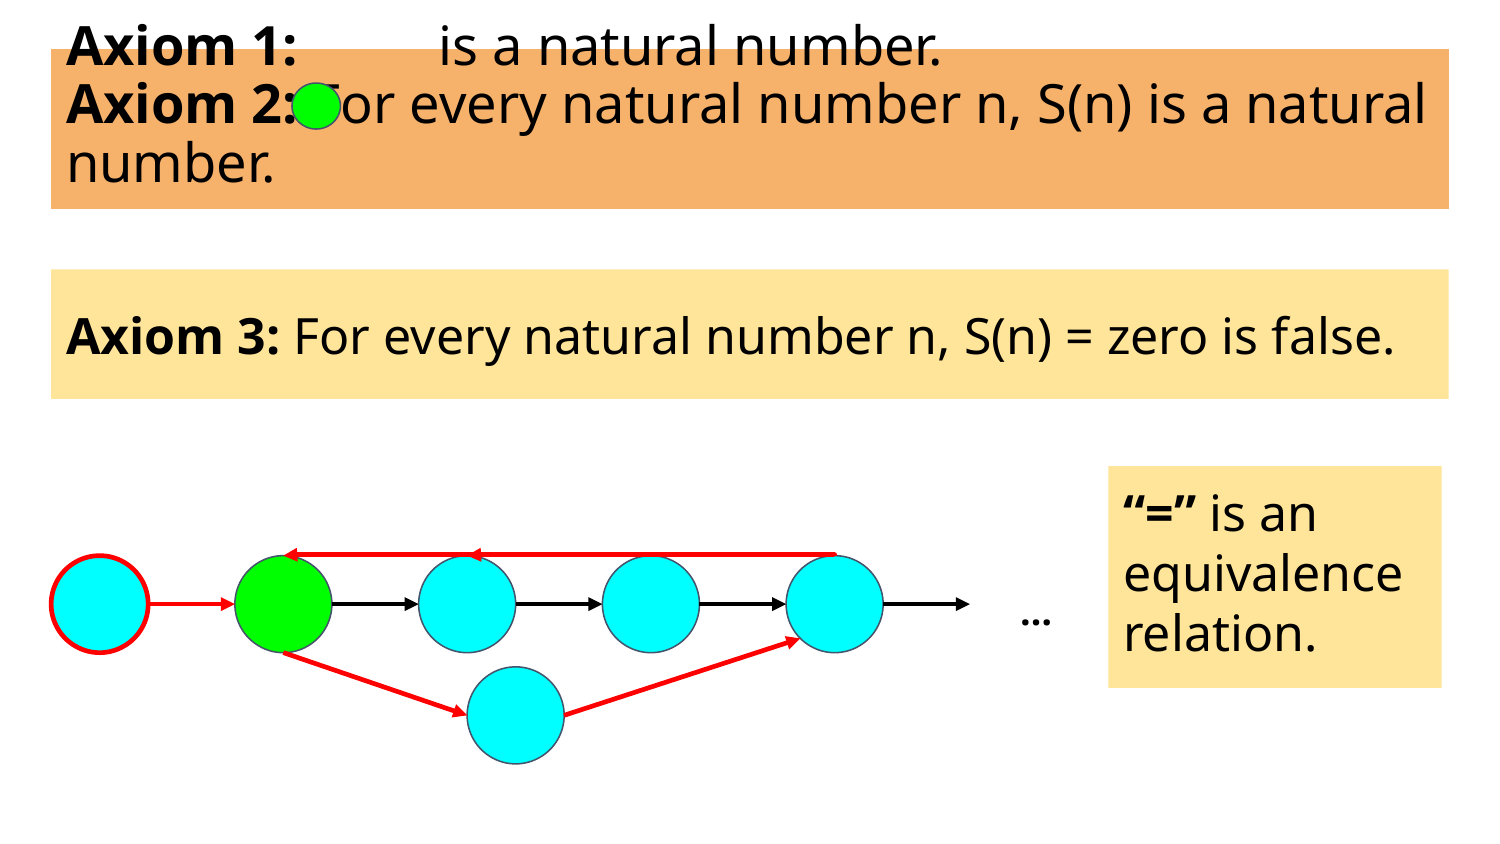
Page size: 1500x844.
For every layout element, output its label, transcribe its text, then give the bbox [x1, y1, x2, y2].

text_box [234, 555, 332, 653]
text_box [564, 638, 801, 716]
text_box “=” is an equivalence relation. [1108, 466, 1442, 688]
text_box Axiom 3: For every natural number n, S(n) = zero is false. [51, 269, 1449, 399]
title Axiom 1: is a natural number. Axiom 2: For every natural number n, S(n) is a natural number. [51, 49, 1449, 209]
text_box [602, 558, 700, 638]
text_box [291, 83, 341, 130]
text_box [786, 555, 884, 653]
text_box [559, 693, 565, 738]
text_box [51, 555, 149, 653]
text_box [467, 666, 558, 764]
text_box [283, 652, 468, 716]
text_box … [1005, 573, 1092, 714]
text_box [418, 558, 516, 653]
